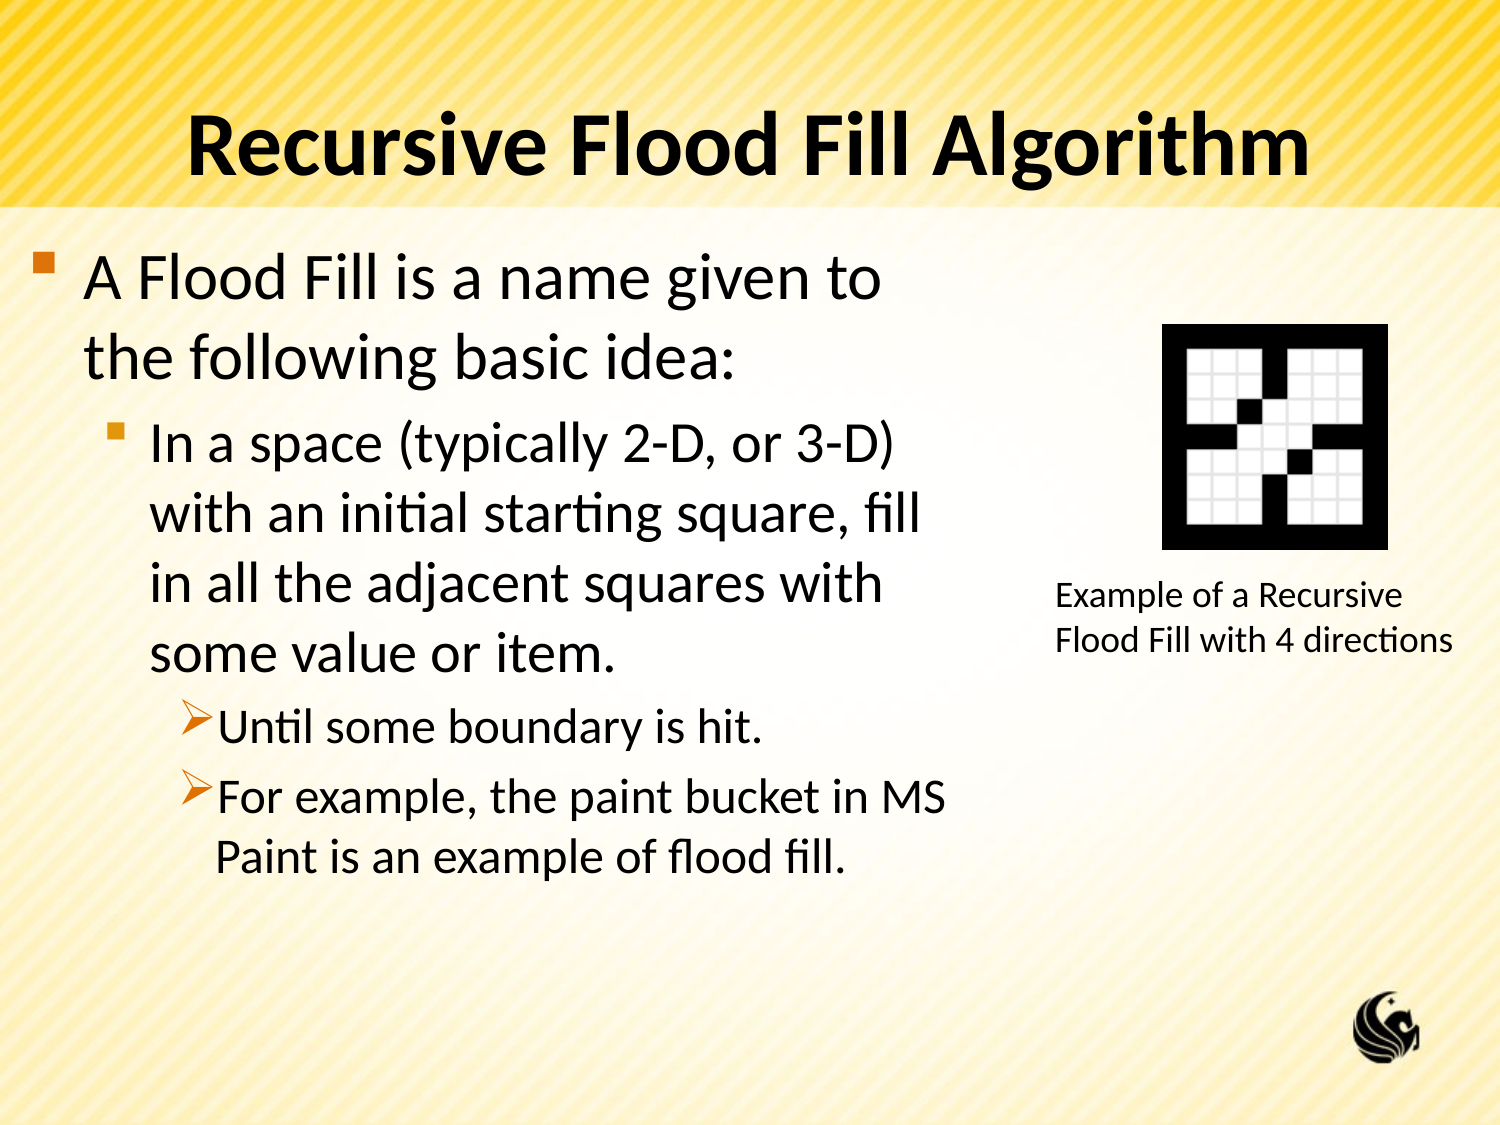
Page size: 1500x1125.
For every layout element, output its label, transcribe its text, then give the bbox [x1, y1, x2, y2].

title Recursive Flood Fill Algorithm [74, 44, 1426, 233]
list A Flood Fill is a name given to the following basic idea: In a space (typically 2-D, or 3-D) with an initial starting square, fill in all the adjacent squares with some value or item. Until some boundary is hit. For example, the paint bucket in MS Paint is an example of flood fill. [12, 224, 988, 968]
picture [0, 0, 1500, 1125]
text_box Example of a Recursive Flood Fill with 4 directions [1040, 562, 1469, 668]
